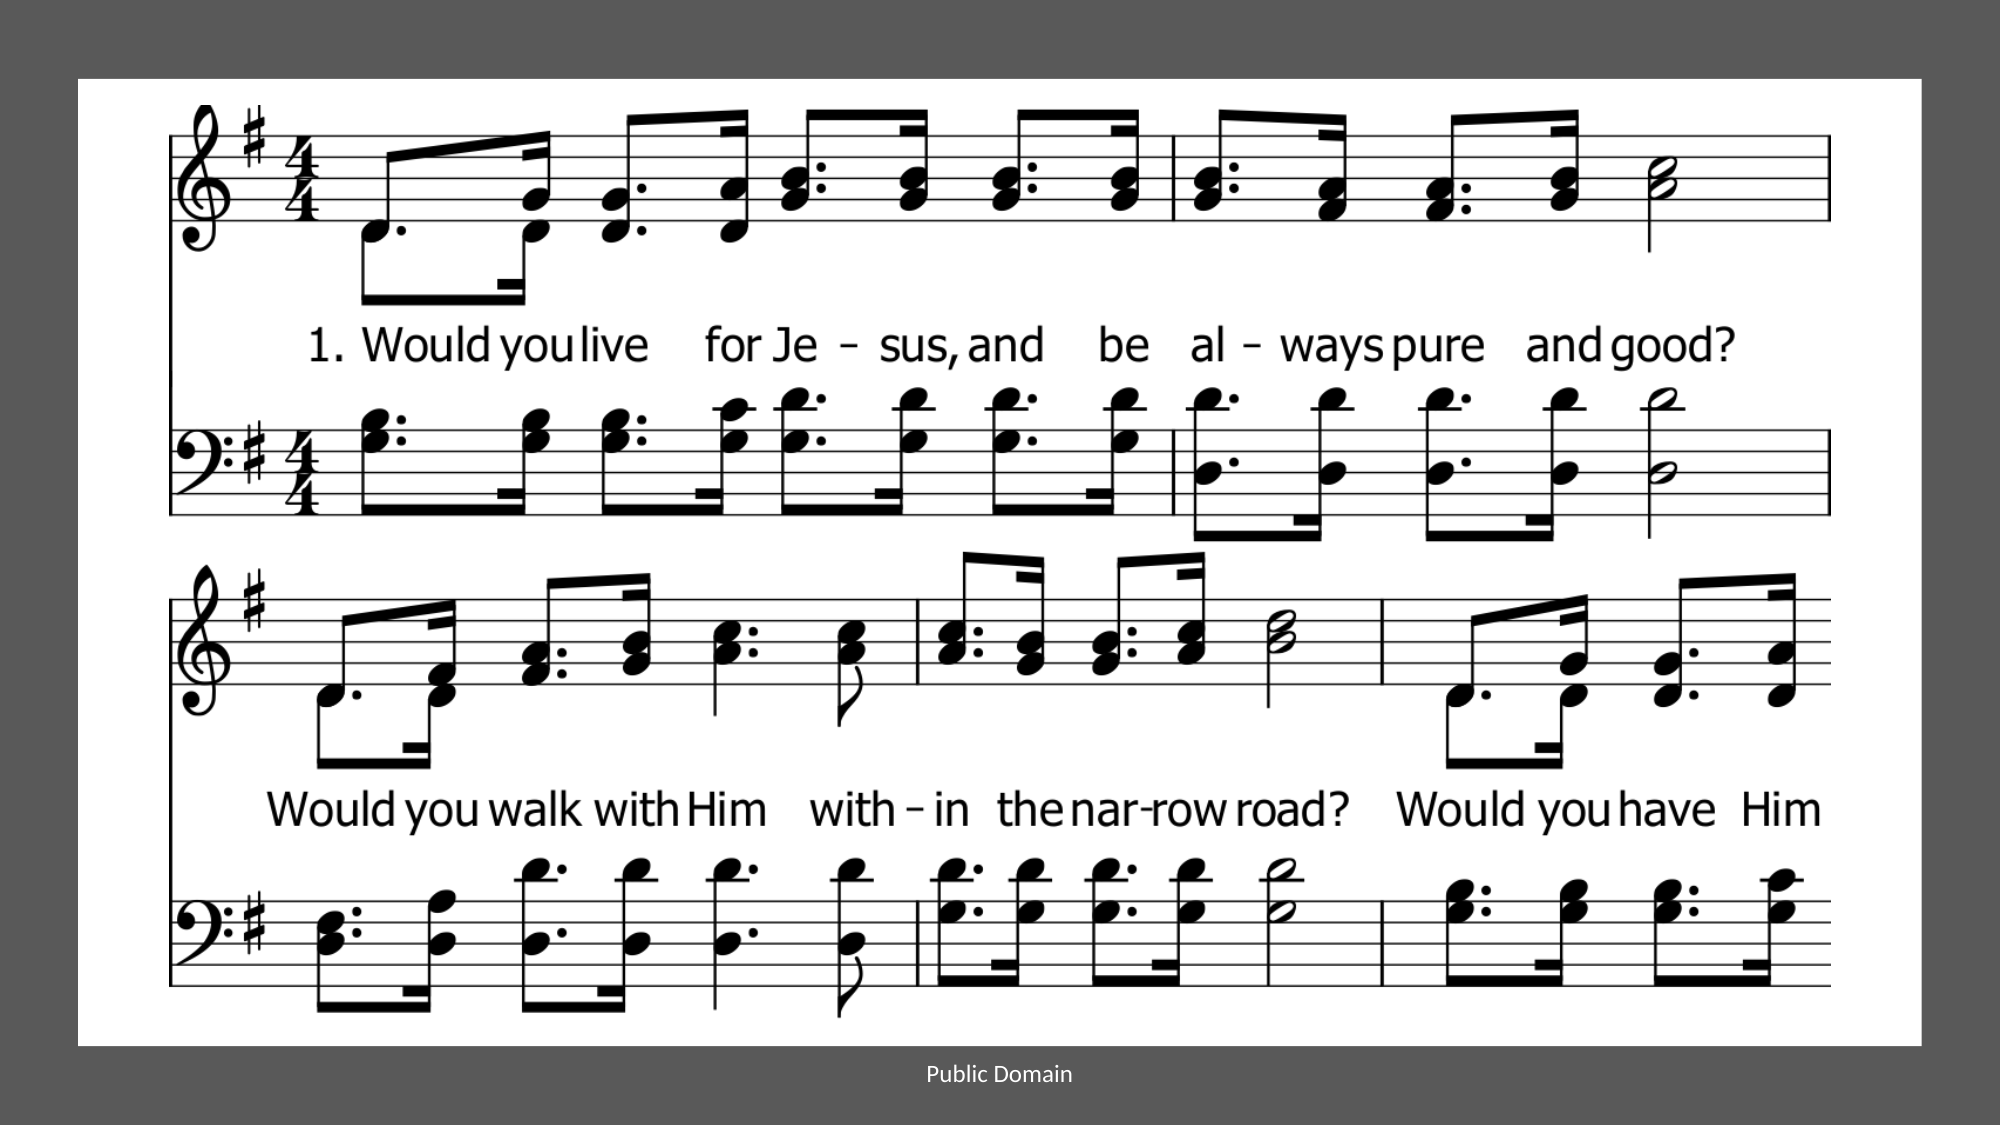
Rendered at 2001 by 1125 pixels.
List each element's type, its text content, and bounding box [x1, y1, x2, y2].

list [169, 105, 1831, 1020]
footer Public Domain [662, 1042, 1338, 1103]
text_box [77, 78, 1923, 1047]
text_box [0, 0, 2000, 1125]
